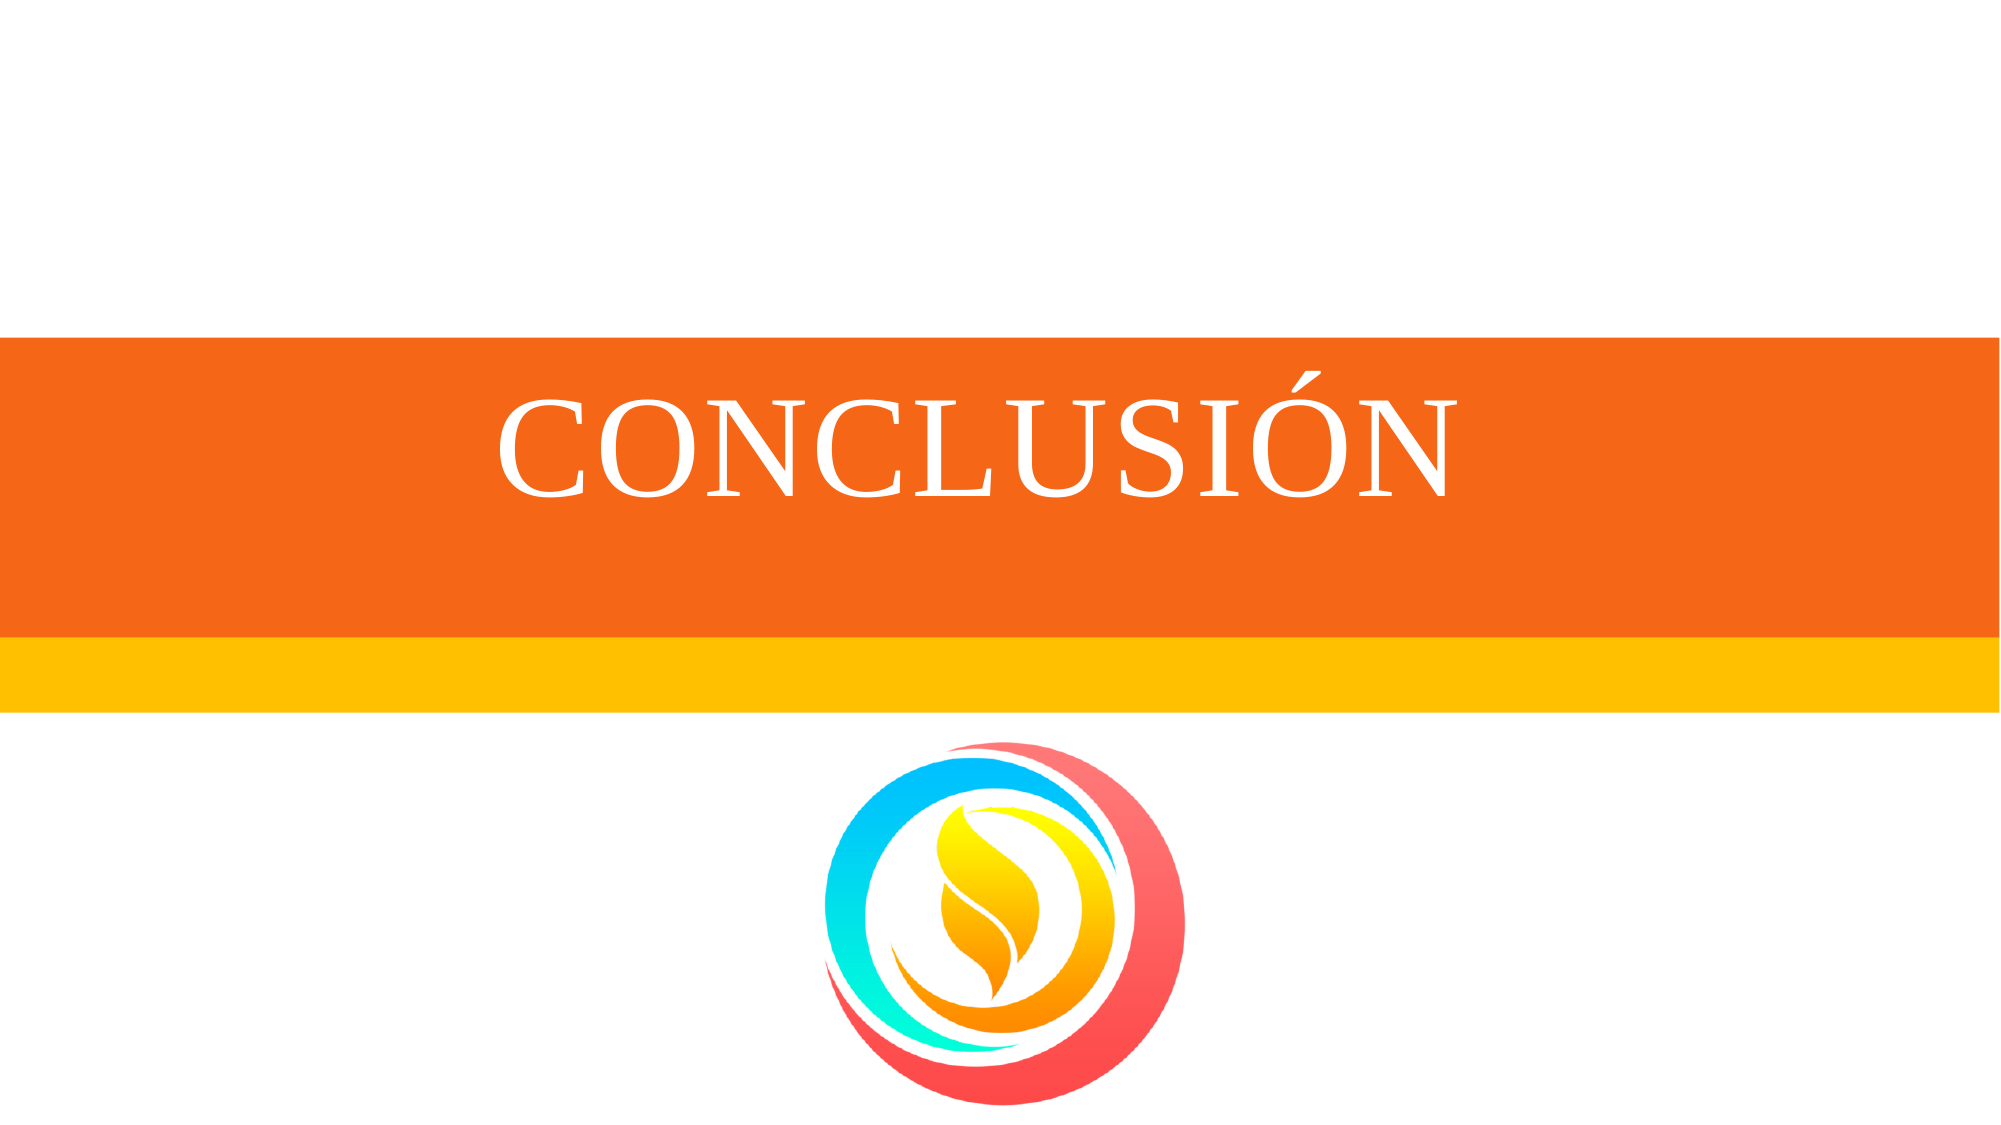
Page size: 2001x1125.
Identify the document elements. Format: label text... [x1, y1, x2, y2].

picture [798, 722, 1202, 1125]
title Conclusión [77, 399, 1923, 685]
